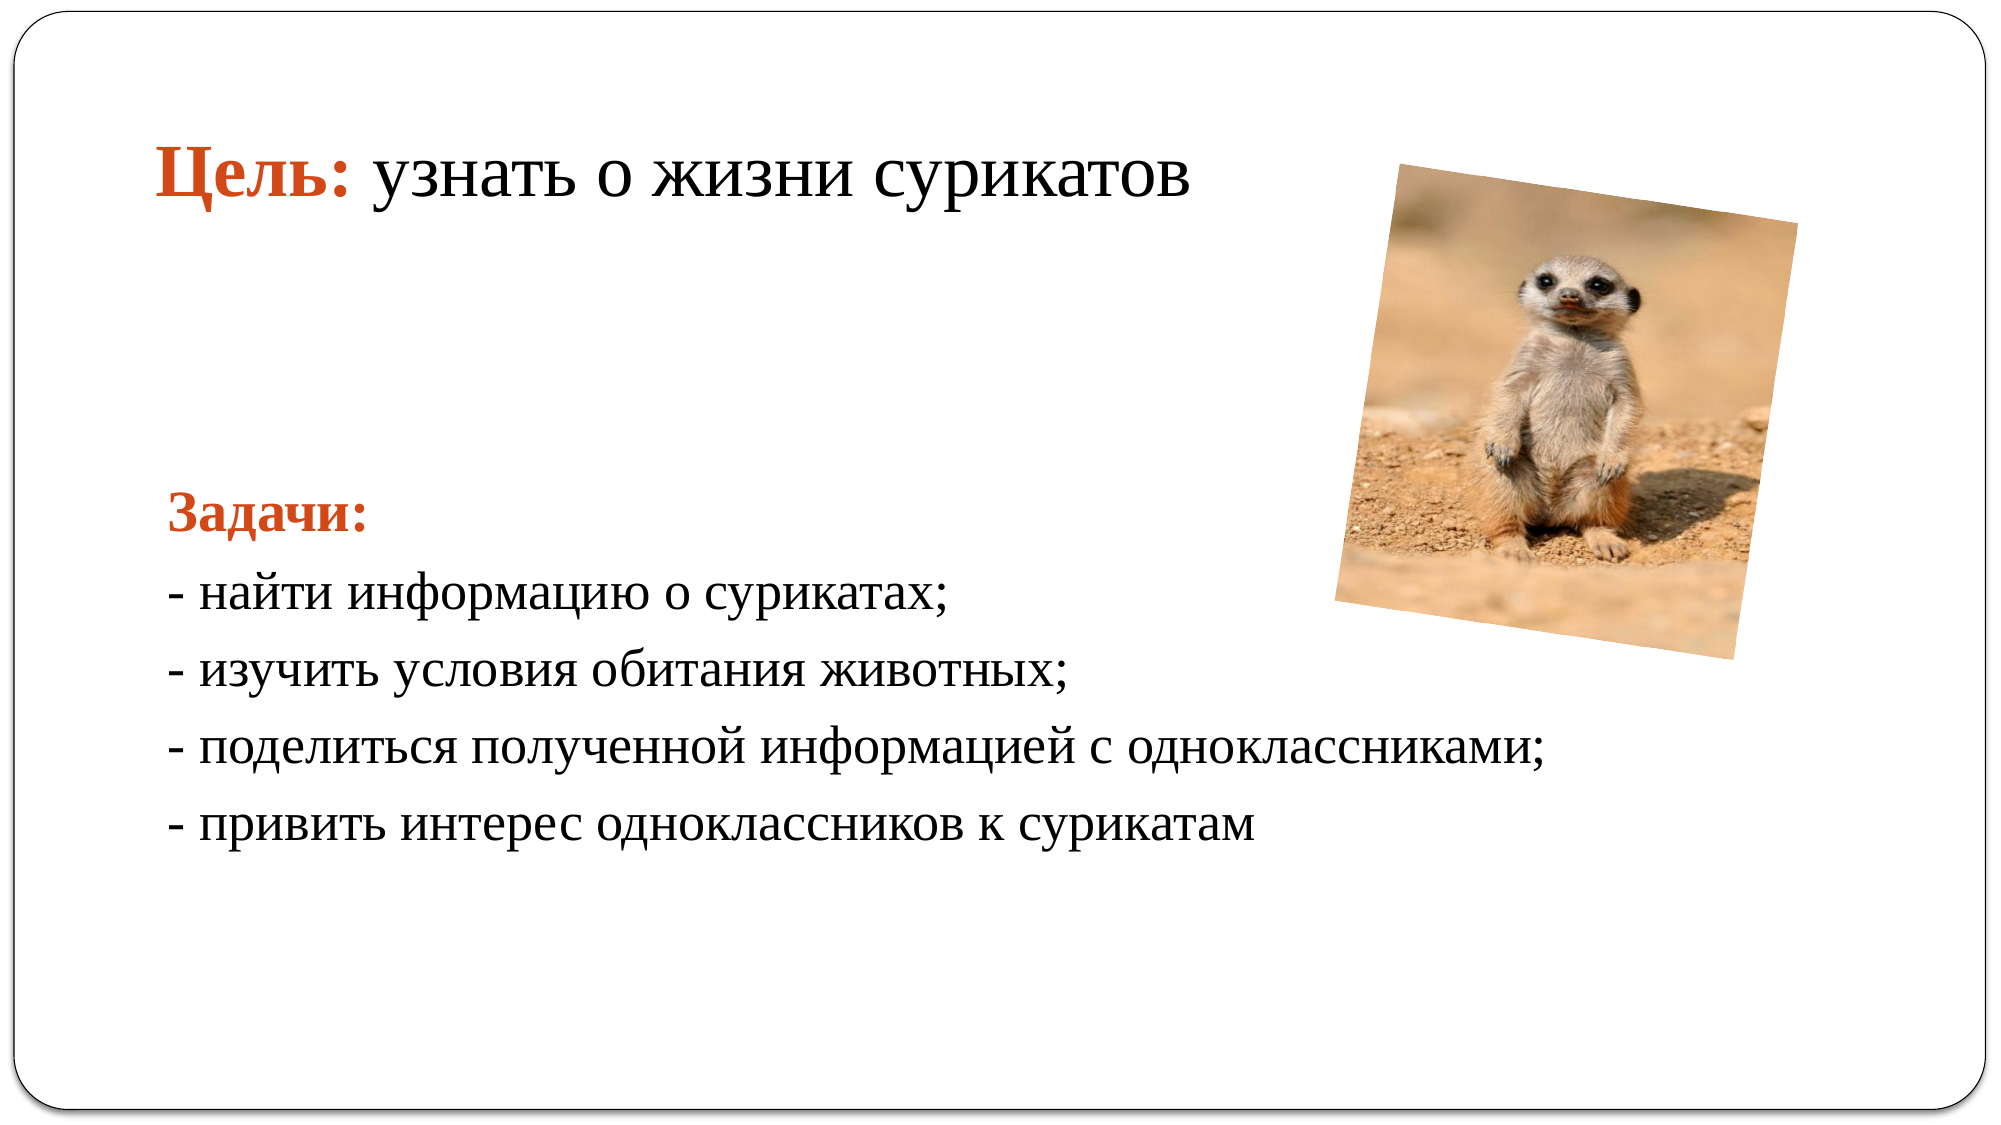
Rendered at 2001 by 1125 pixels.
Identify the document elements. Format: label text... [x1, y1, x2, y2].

list Задачи: - найти информацию о сурикатах; - изучить условия обитания животных; - поделиться полученной информацией с одноклассниками; - привить интерес одноклассников к сурикатам [153, 465, 1854, 894]
title Цель: узнать о жизни сурикатов [140, 93, 1363, 227]
picture [1335, 164, 1798, 659]
